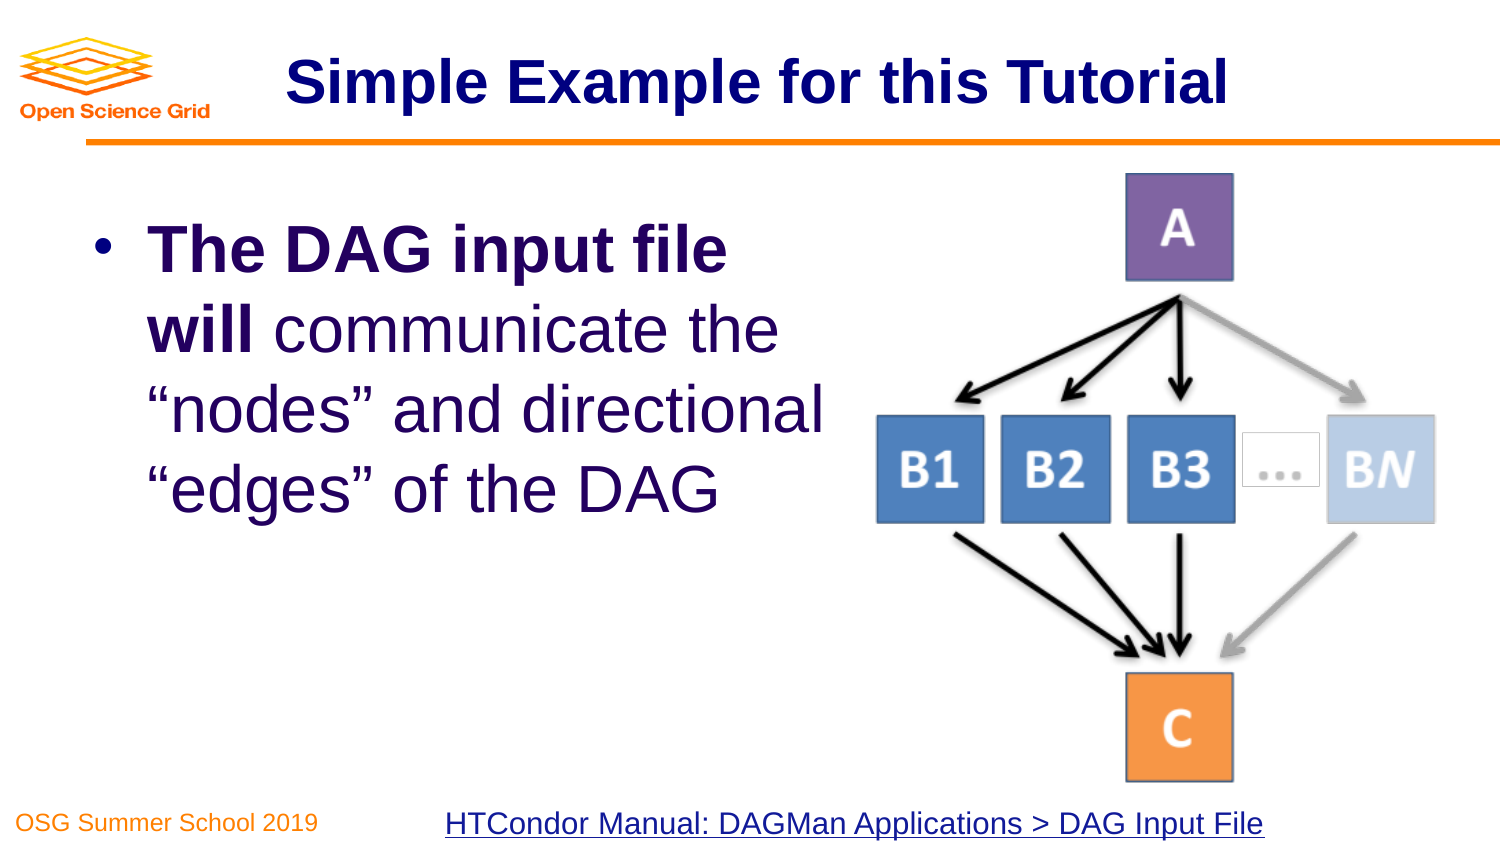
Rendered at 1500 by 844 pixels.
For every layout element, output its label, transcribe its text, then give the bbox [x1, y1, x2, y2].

title Simple Example for this Tutorial [229, 8, 1286, 149]
picture [0, 20, 229, 134]
list The DAG input file will communicate the “nodes” and directional “edges” of the DAG [76, 198, 858, 813]
text_box HTCondor Manual: DAGMan Applications > DAG Input File [430, 802, 1341, 844]
picture [861, 173, 1449, 797]
